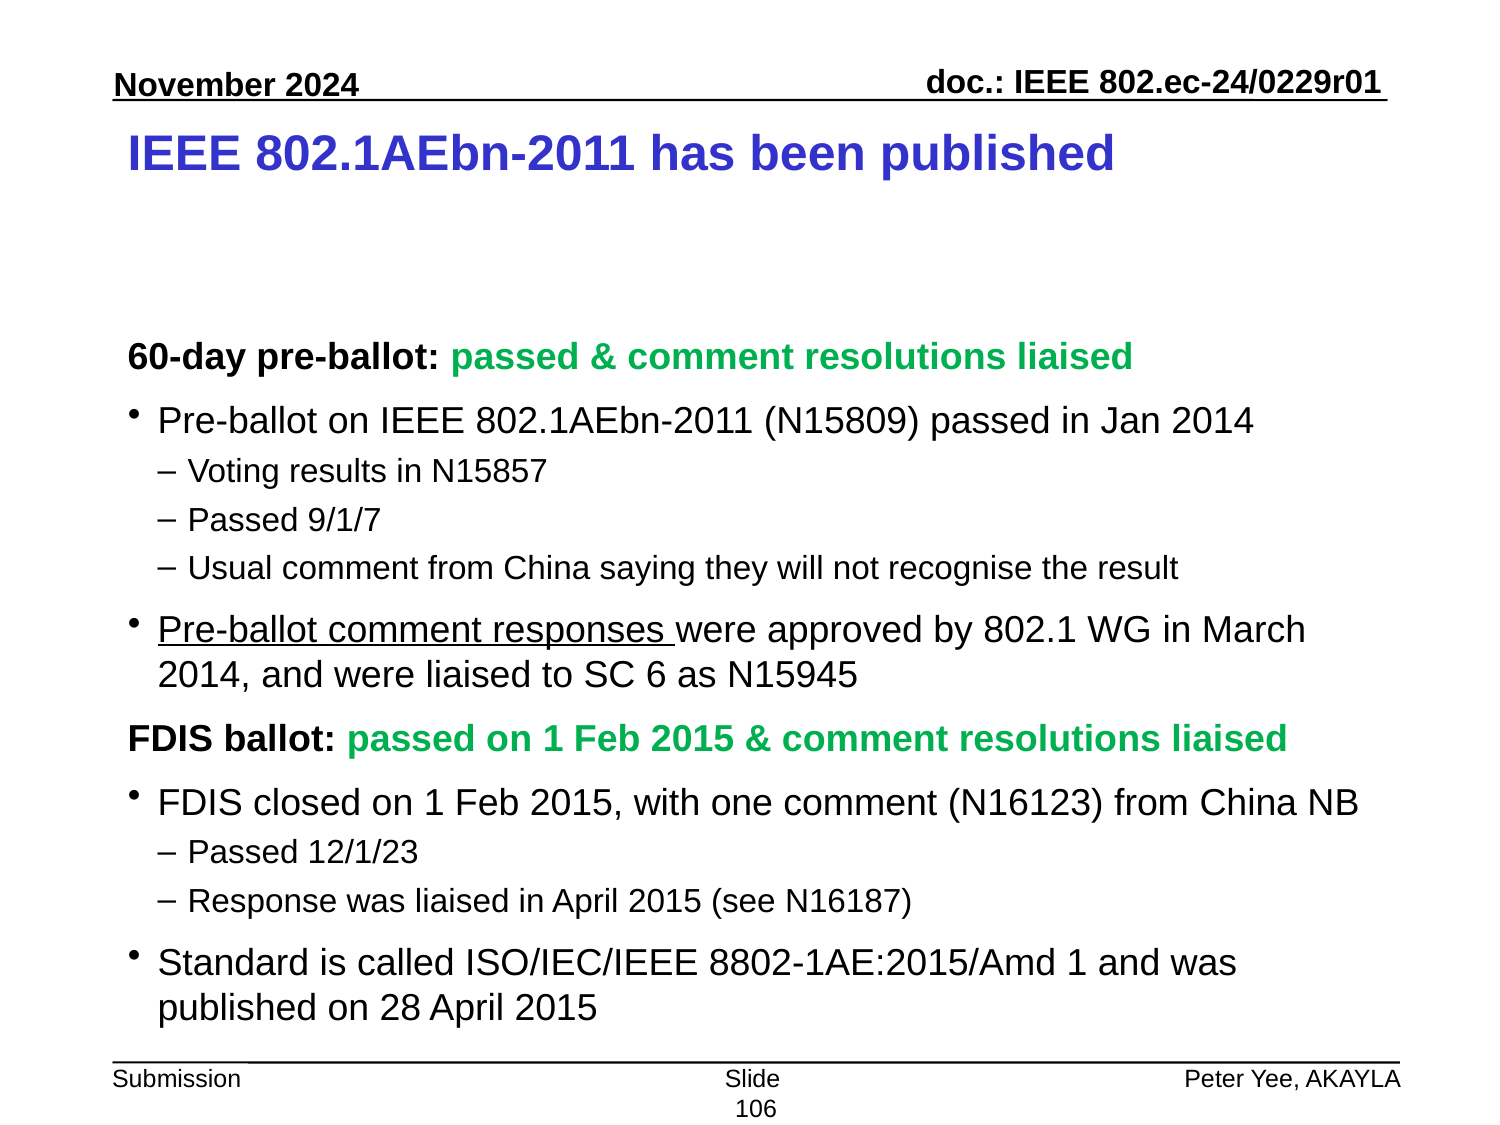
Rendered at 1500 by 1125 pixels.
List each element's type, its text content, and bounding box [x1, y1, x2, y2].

list 60-day pre-ballot: passed & comment resolutions liaised Pre-ballot on IEEE 802.1AEbn-2011 (N15809) passed in Jan 2014 Voting results in N15857 Passed 9/1/7 Usual comment from China saying they will not recognise the result Pre-ballot comment responses were approved by 802.1 WG in March 2014, and were liaised to SC 6 as N15945 FDIS ballot: passed on 1 Feb 2015 & comment resolutions liaised FDIS closed on 1 Feb 2015, with one comment (N16123) from China NB Passed 12/1/23 Response was liaised in April 2015 (see N16187) Standard is called ISO/IEC/IEEE 8802-1AE:2015/Amd 1 and was published on 28 April 2015 [112, 324, 1388, 1000]
slide_number Slide 106 [709, 1061, 803, 1093]
footer Peter Yee, AKAYLA [1183, 1061, 1402, 1093]
title IEEE 802.1AEbn-2011 has been published [112, 112, 1388, 288]
